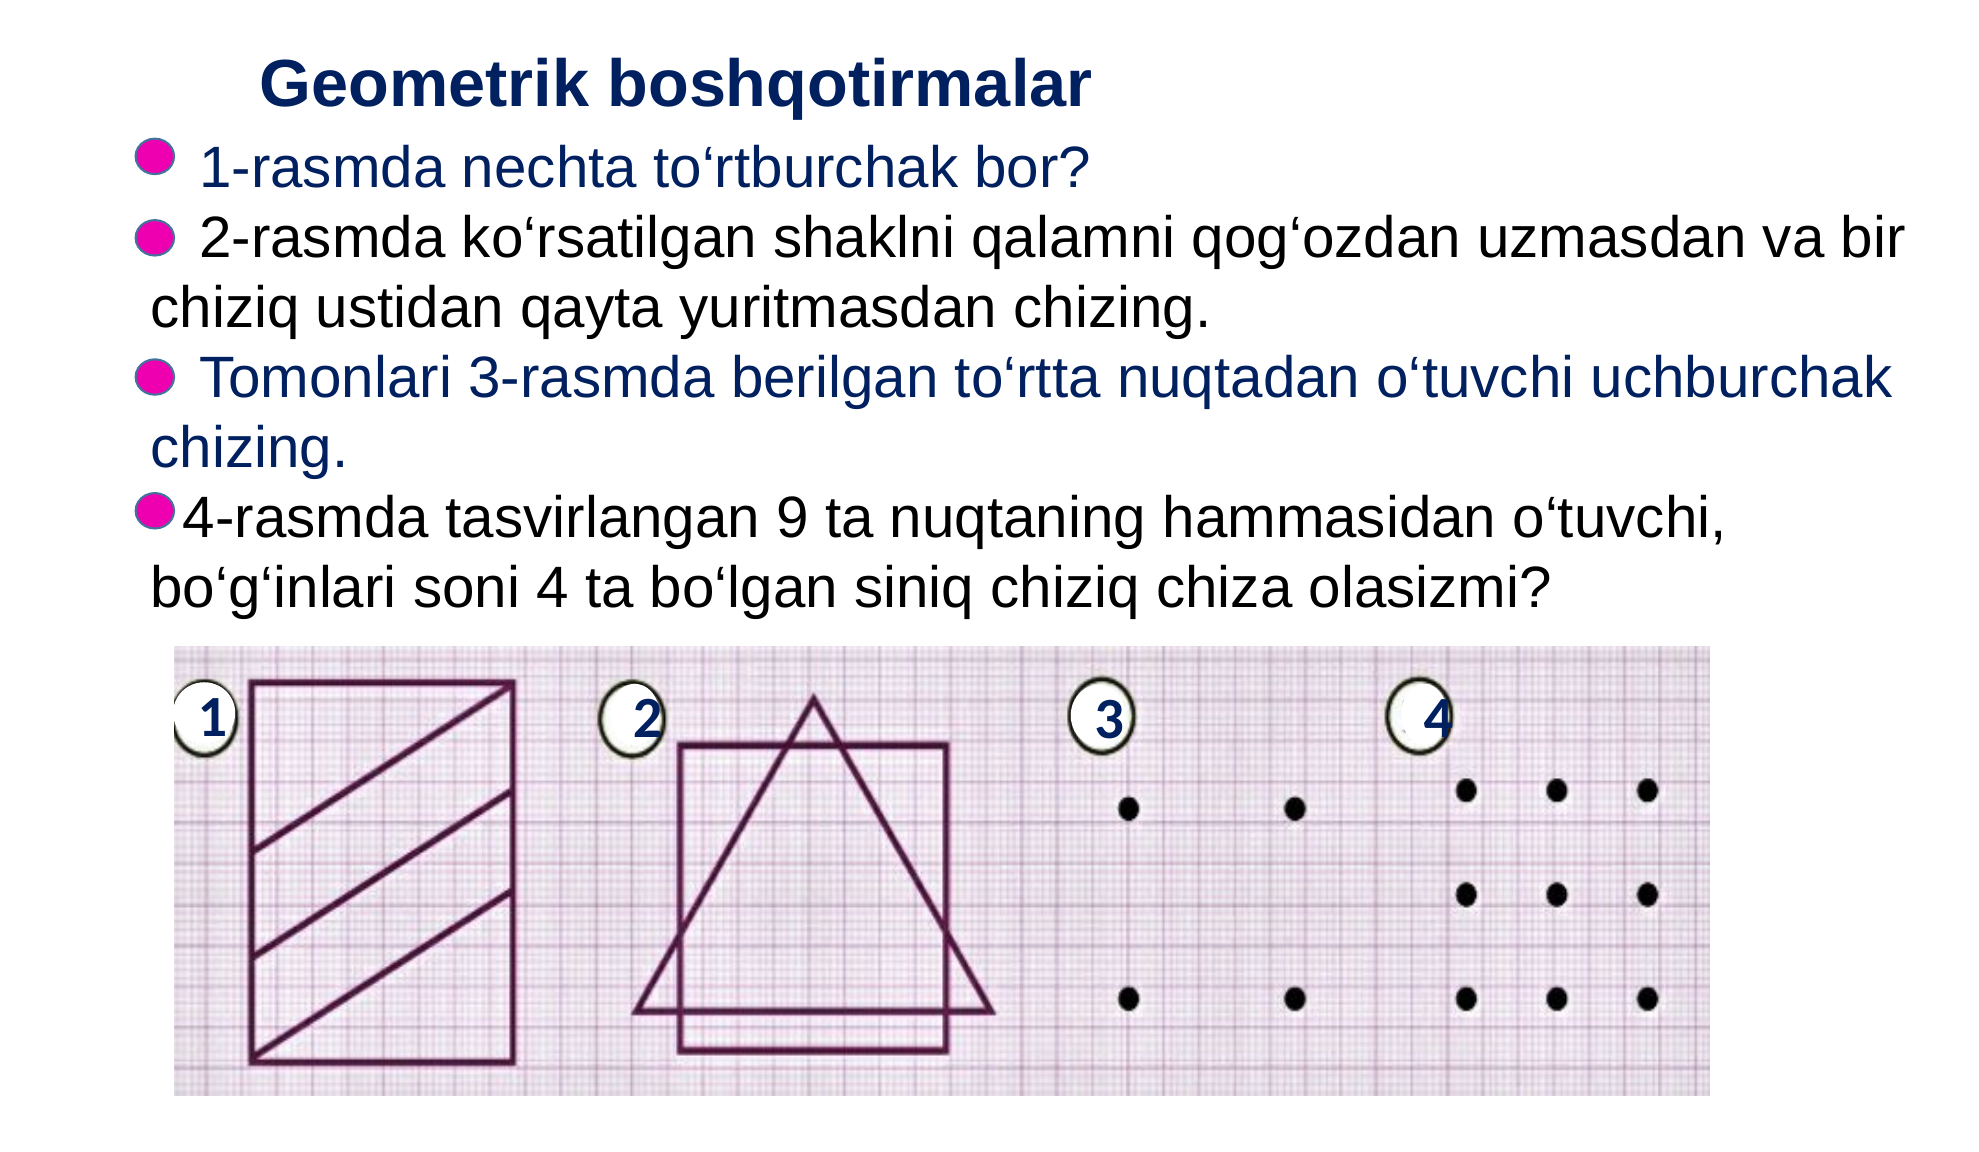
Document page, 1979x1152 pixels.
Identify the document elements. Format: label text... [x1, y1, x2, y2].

text_box Geometrik boshqotirmalar [244, 32, 1979, 121]
picture [174, 646, 1710, 1096]
text_box 1-rasmda nechta to‘rtburchak bor? 2-rasmda ko‘rsatilgan shaklni qalamni qog‘ozdan uzmasdan va bir chiziq ustidan qayta yuritmasdan chizing. Tomonlari 3-rasmda berilgan to‘rtta nuqtadan o‘tuvchi uchburchak chizing. 4-rasmda tasvirlangan 9 ta nuqtaning hammasidan o‘tuvchi, bo‘g‘inlari soni 4 ta bo‘lgan siniq chiziq chiza olasizmi? [135, 121, 1979, 722]
text_box [134, 492, 176, 530]
text_box [134, 219, 176, 257]
text_box [134, 137, 176, 176]
text_box [134, 358, 176, 396]
